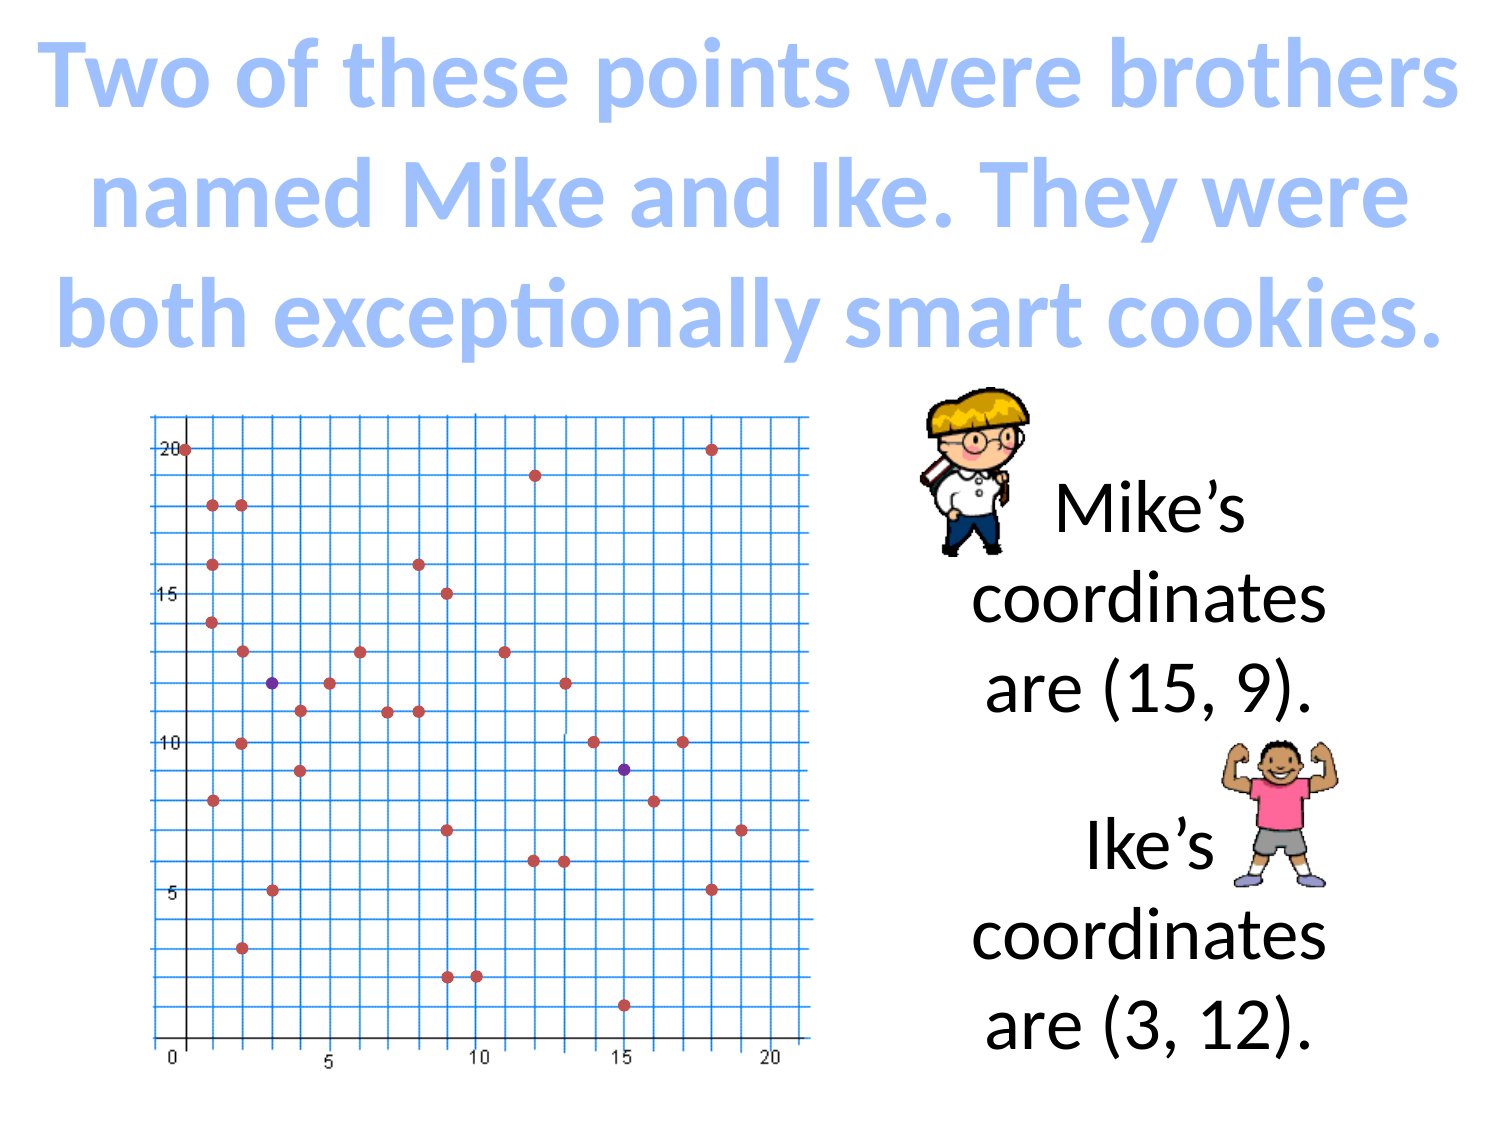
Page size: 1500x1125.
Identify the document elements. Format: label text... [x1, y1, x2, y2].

picture [1187, 737, 1376, 891]
text_box Ike’s coordinates are (3, 12). [924, 787, 1375, 1073]
text_box Two of these points were brothers named Mike and Ike. They were both exceptionally smart cookies. [0, 0, 1500, 375]
picture [149, 412, 826, 1084]
picture [887, 387, 1057, 557]
text_box Mike’s coordinates are (15, 9). [924, 449, 1375, 735]
